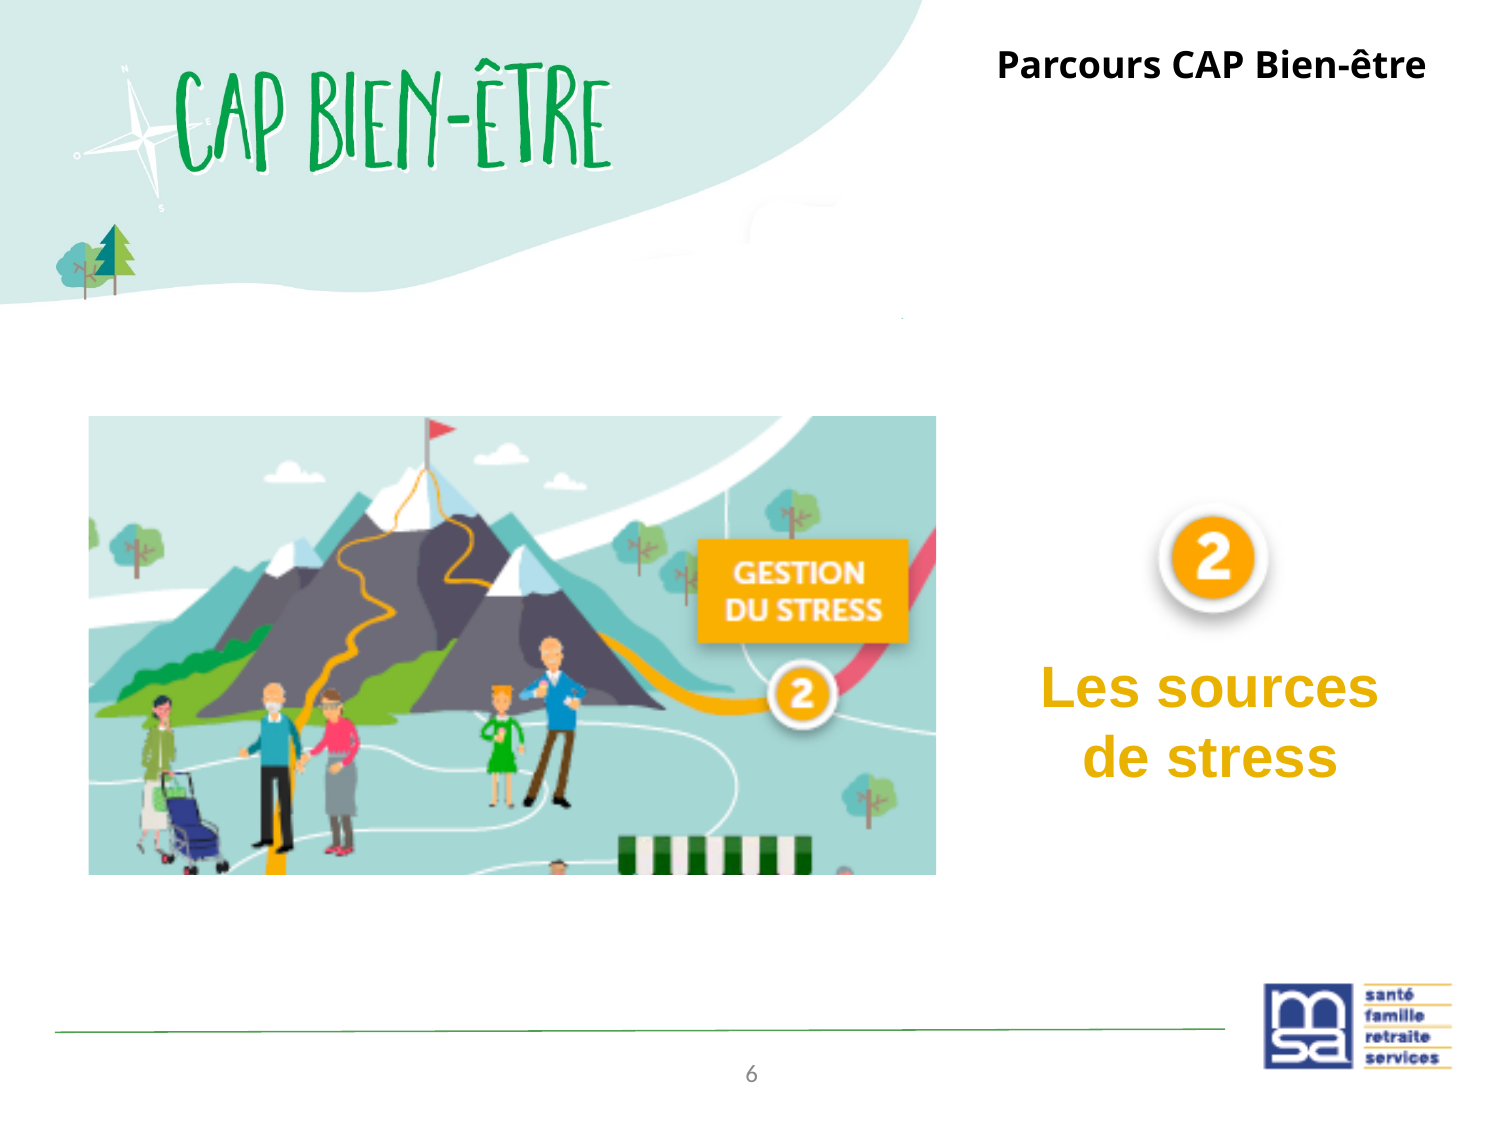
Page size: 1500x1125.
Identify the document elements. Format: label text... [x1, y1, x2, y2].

text_box 6 [54, 1042, 1245, 1103]
slide_number – 6 [560, 1027, 1245, 1042]
picture [88, 416, 937, 875]
text_box Les sources de stress [973, 642, 1448, 797]
picture [1134, 490, 1294, 650]
picture [0, 0, 941, 320]
text_box Parcours CAP Bien-être [968, 34, 1455, 94]
picture [1250, 929, 1476, 1125]
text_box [54, 1028, 1226, 1033]
